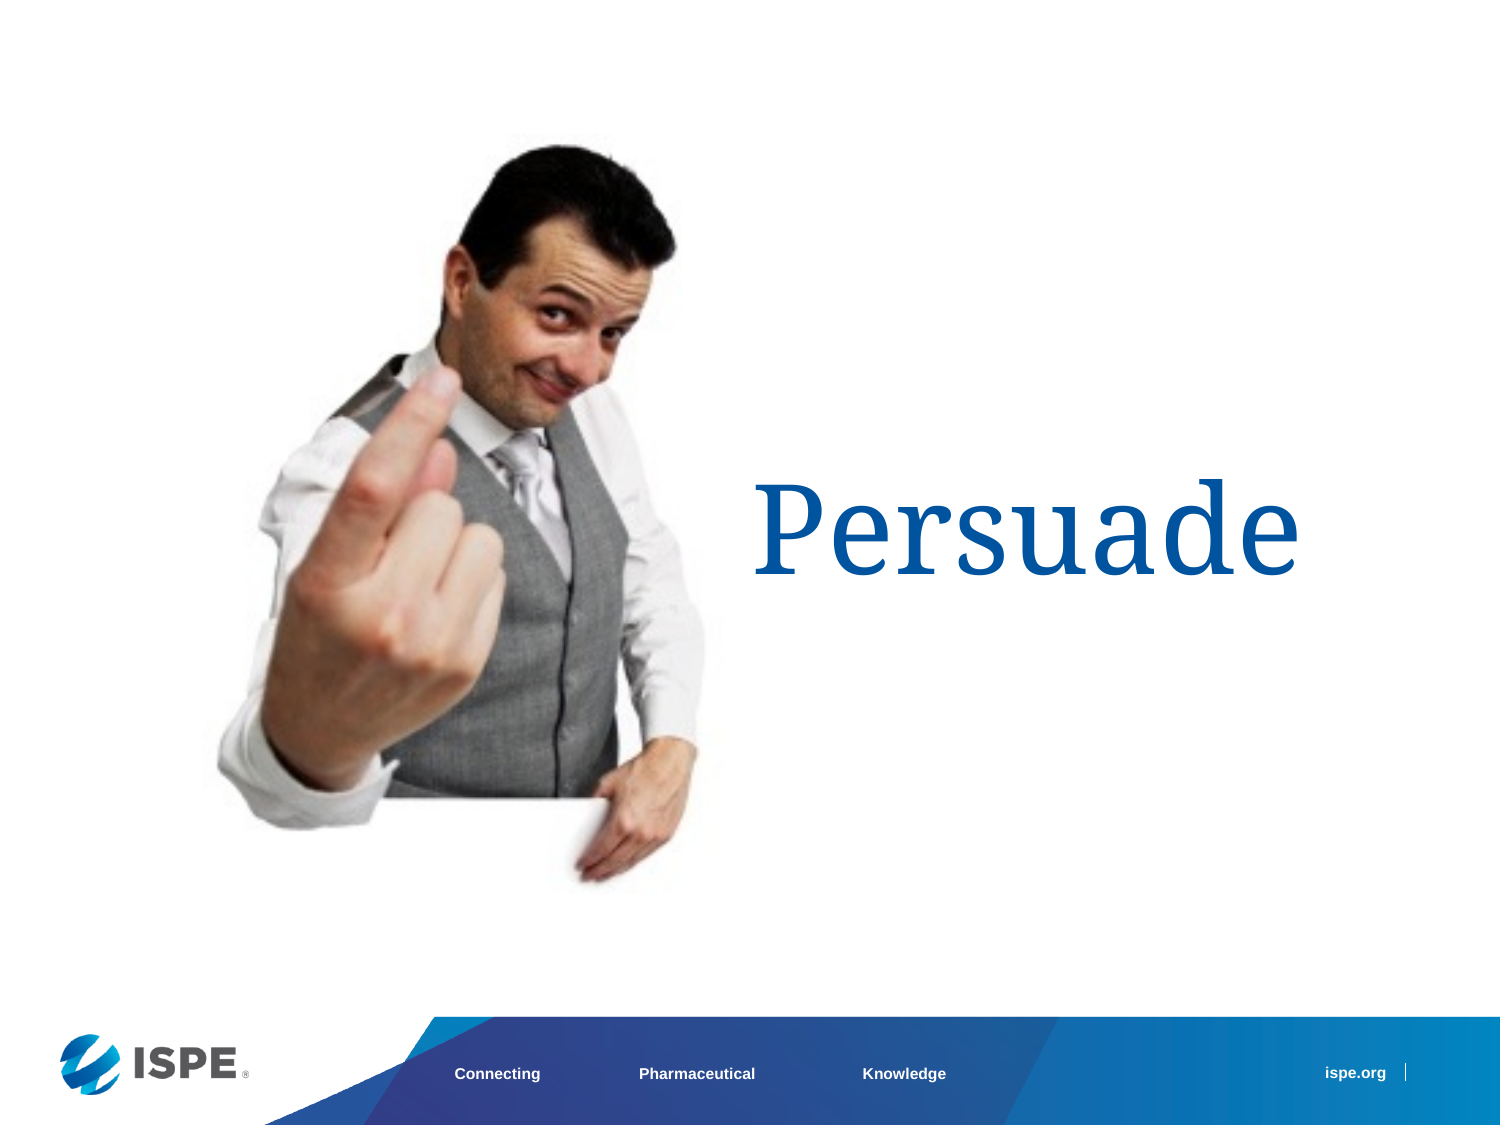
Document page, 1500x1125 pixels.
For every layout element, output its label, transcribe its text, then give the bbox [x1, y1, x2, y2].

picture [0, 0, 1500, 1125]
text_box Persuade [744, 441, 1312, 607]
